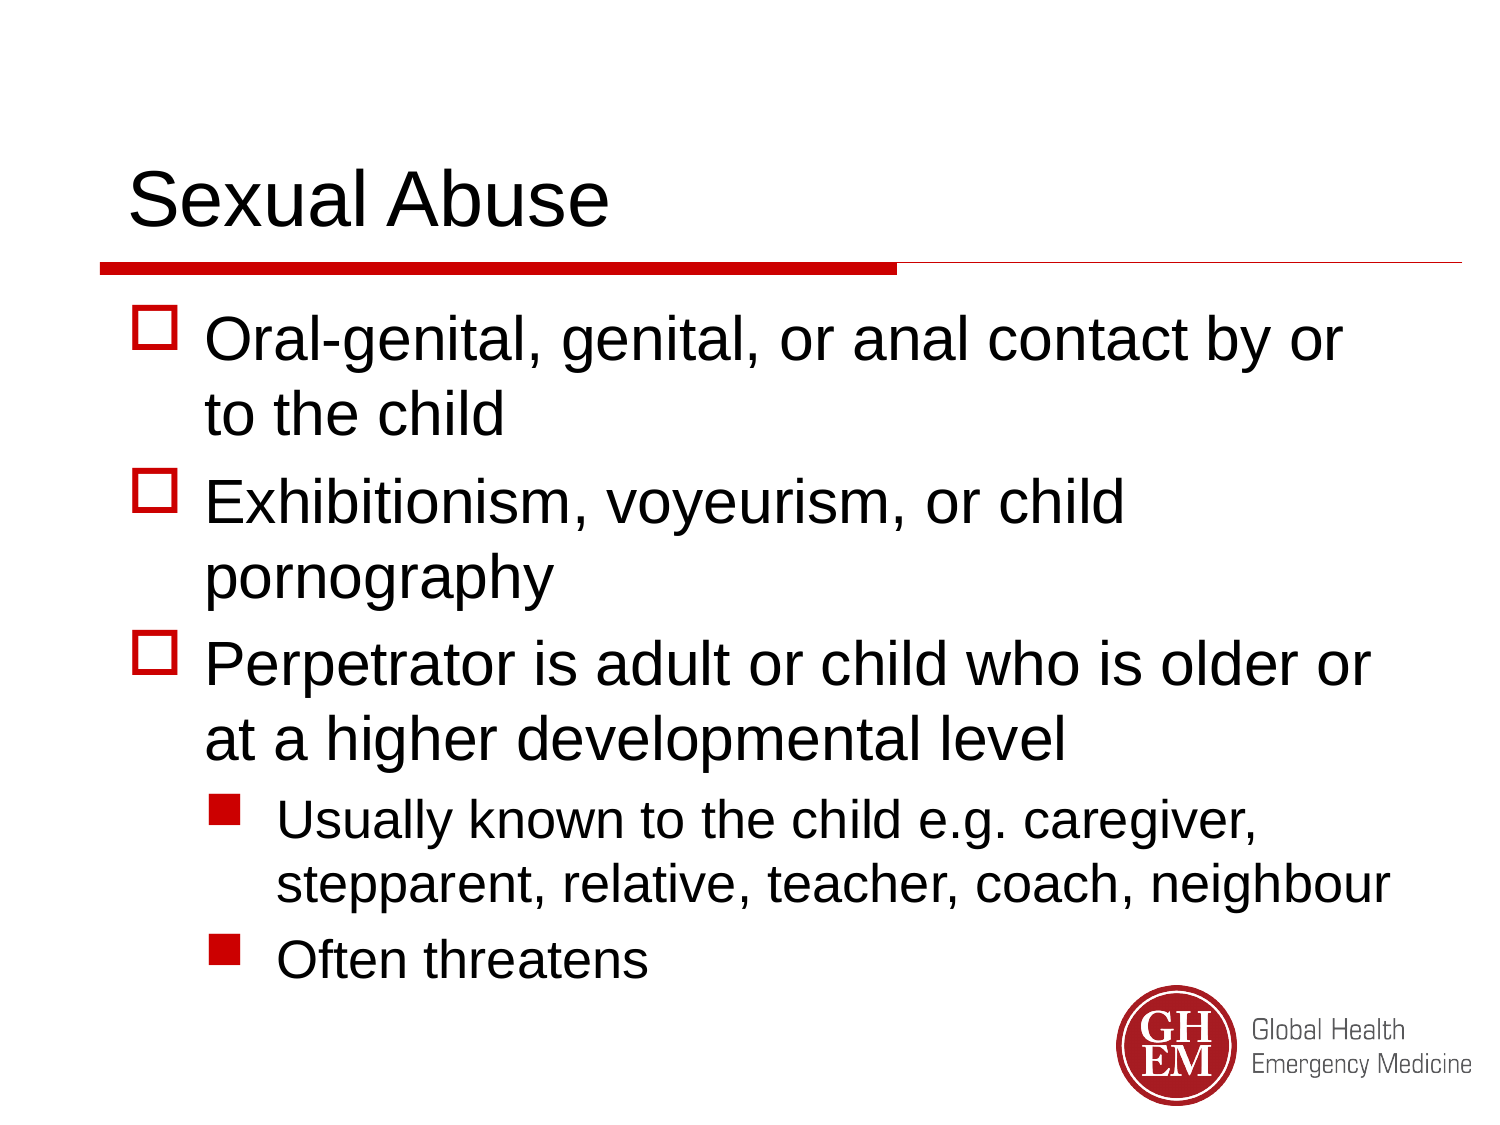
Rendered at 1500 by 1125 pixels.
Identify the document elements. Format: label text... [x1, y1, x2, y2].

picture [1116, 985, 1471, 1106]
list Oral-genital, genital, or anal contact by or to the child Exhibitionism, voyeurism, or child pornography Perpetrator is adult or child who is older or at a higher developmental level Usually known to the child e.g. caregiver, stepparent, relative, teacher, coach, neighbour Often threatens [112, 290, 1425, 991]
title Sexual Abuse [112, 50, 1425, 250]
